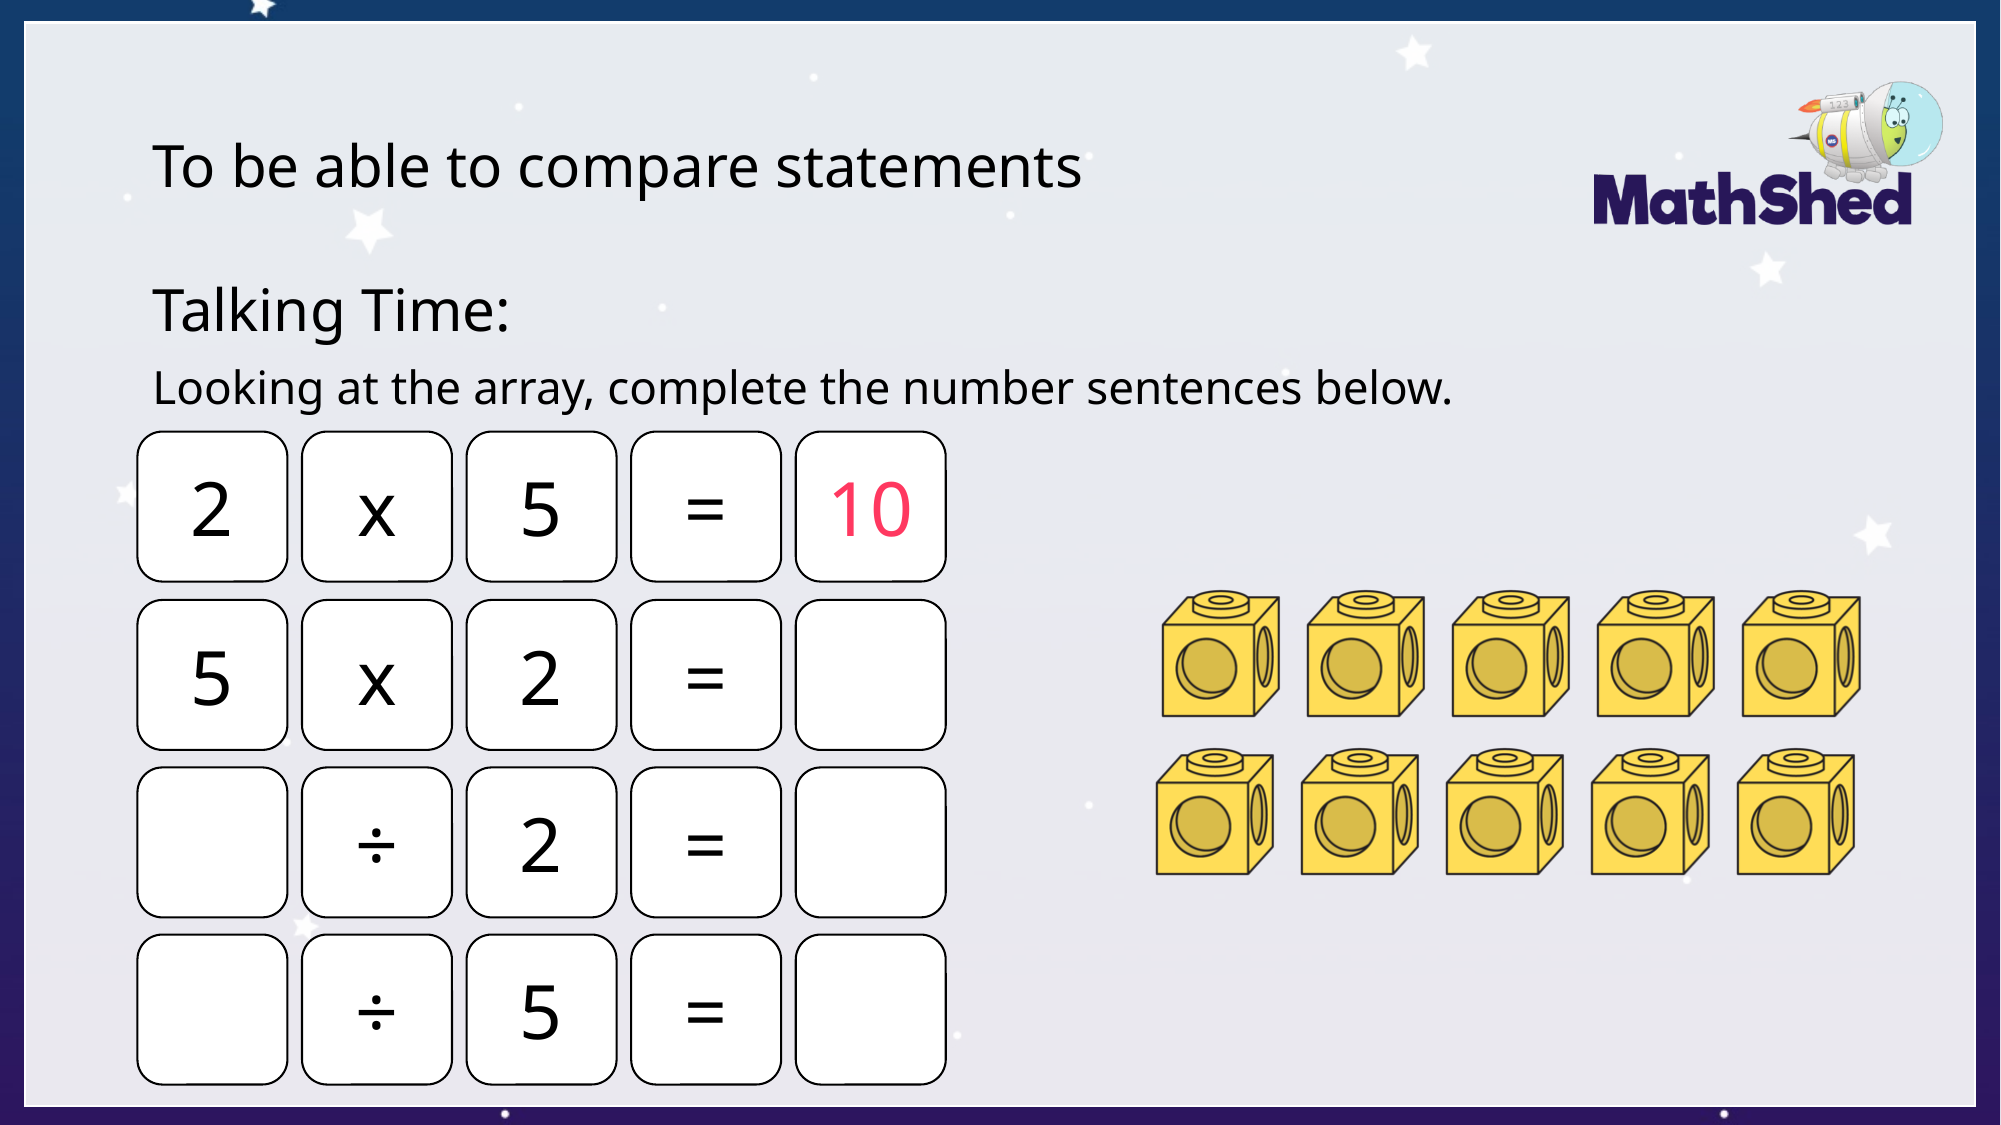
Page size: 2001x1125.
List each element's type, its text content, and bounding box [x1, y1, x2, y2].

text_box 2 [136, 430, 289, 583]
text_box x [300, 598, 454, 751]
text_box ÷ [300, 766, 454, 919]
text_box 10 [136, 933, 289, 1086]
text_box 5 [794, 766, 947, 919]
text_box = [630, 430, 783, 583]
text_box 5 [136, 598, 289, 751]
text_box = [630, 933, 783, 1086]
text_box 5 [465, 933, 618, 1086]
list Talking Time: Looking at the array, complete the number sentences below. [137, 273, 1863, 988]
text_box 10 [136, 766, 289, 919]
text_box 2 [465, 598, 618, 751]
text_box 2 [794, 933, 947, 1086]
title To be able to compare statements [137, 59, 1578, 273]
text_box ÷ [300, 933, 454, 1086]
text_box 10 [794, 598, 947, 751]
text_box 10 [794, 430, 947, 583]
picture [0, 0, 2001, 1125]
text_box = [630, 766, 783, 919]
text_box 5 [465, 430, 618, 583]
text_box = [630, 598, 783, 751]
text_box 2 [465, 766, 618, 919]
text_box x [300, 430, 454, 583]
